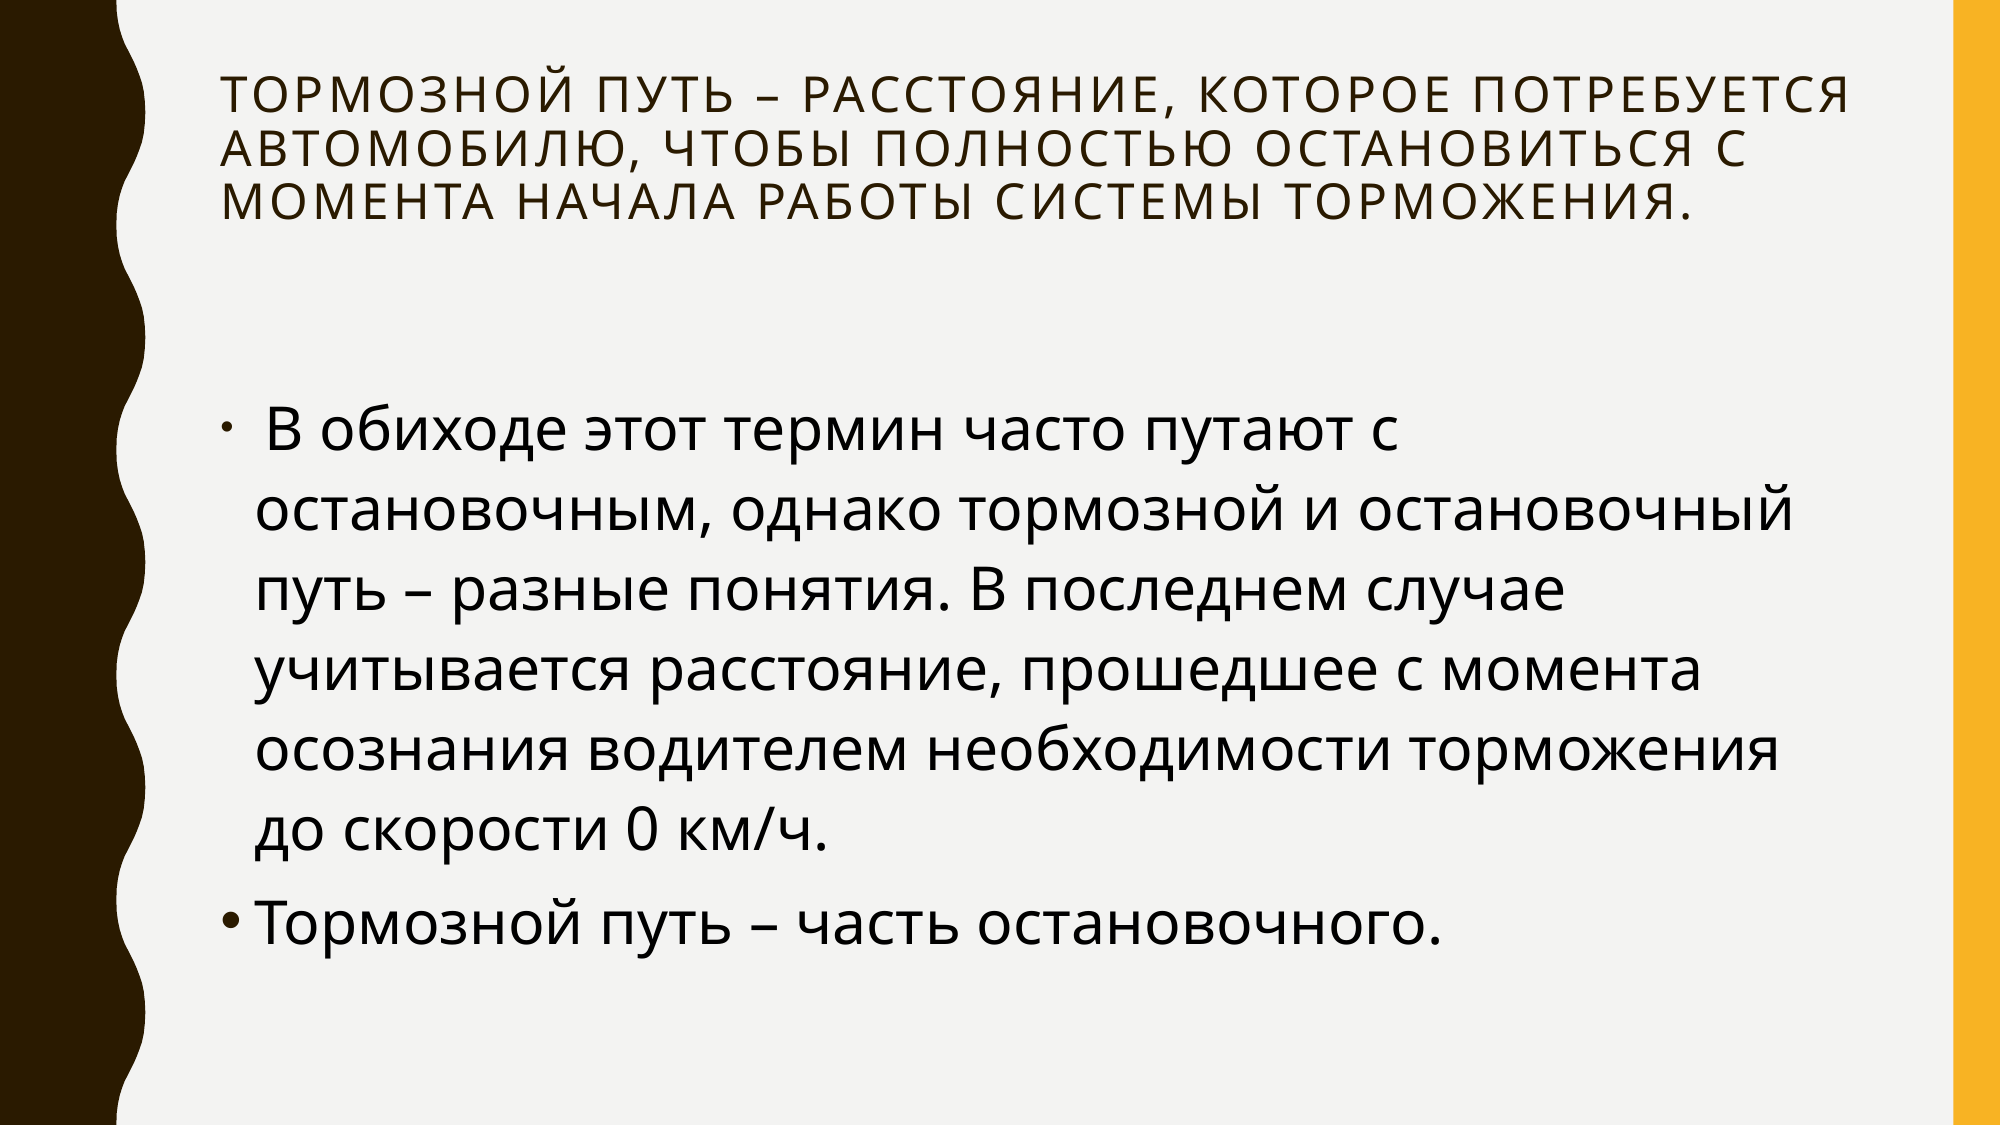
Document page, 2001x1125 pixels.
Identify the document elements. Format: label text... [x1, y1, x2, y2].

title Тормозной путь – расстояние, которое потребуется автомобилю, чтобы полностью остановиться с момента начала работы системы торможения. [205, 62, 1875, 285]
list В обиходе этот термин часто путают с остановочным, однако тормозной и остановочный путь – разные понятия. В последнем случае учитывается расстояние, прошедшее с момента осознания водителем необходимости торможения до скорости 0 км/ч. Тормозной путь – часть остановочного. [205, 375, 1875, 965]
